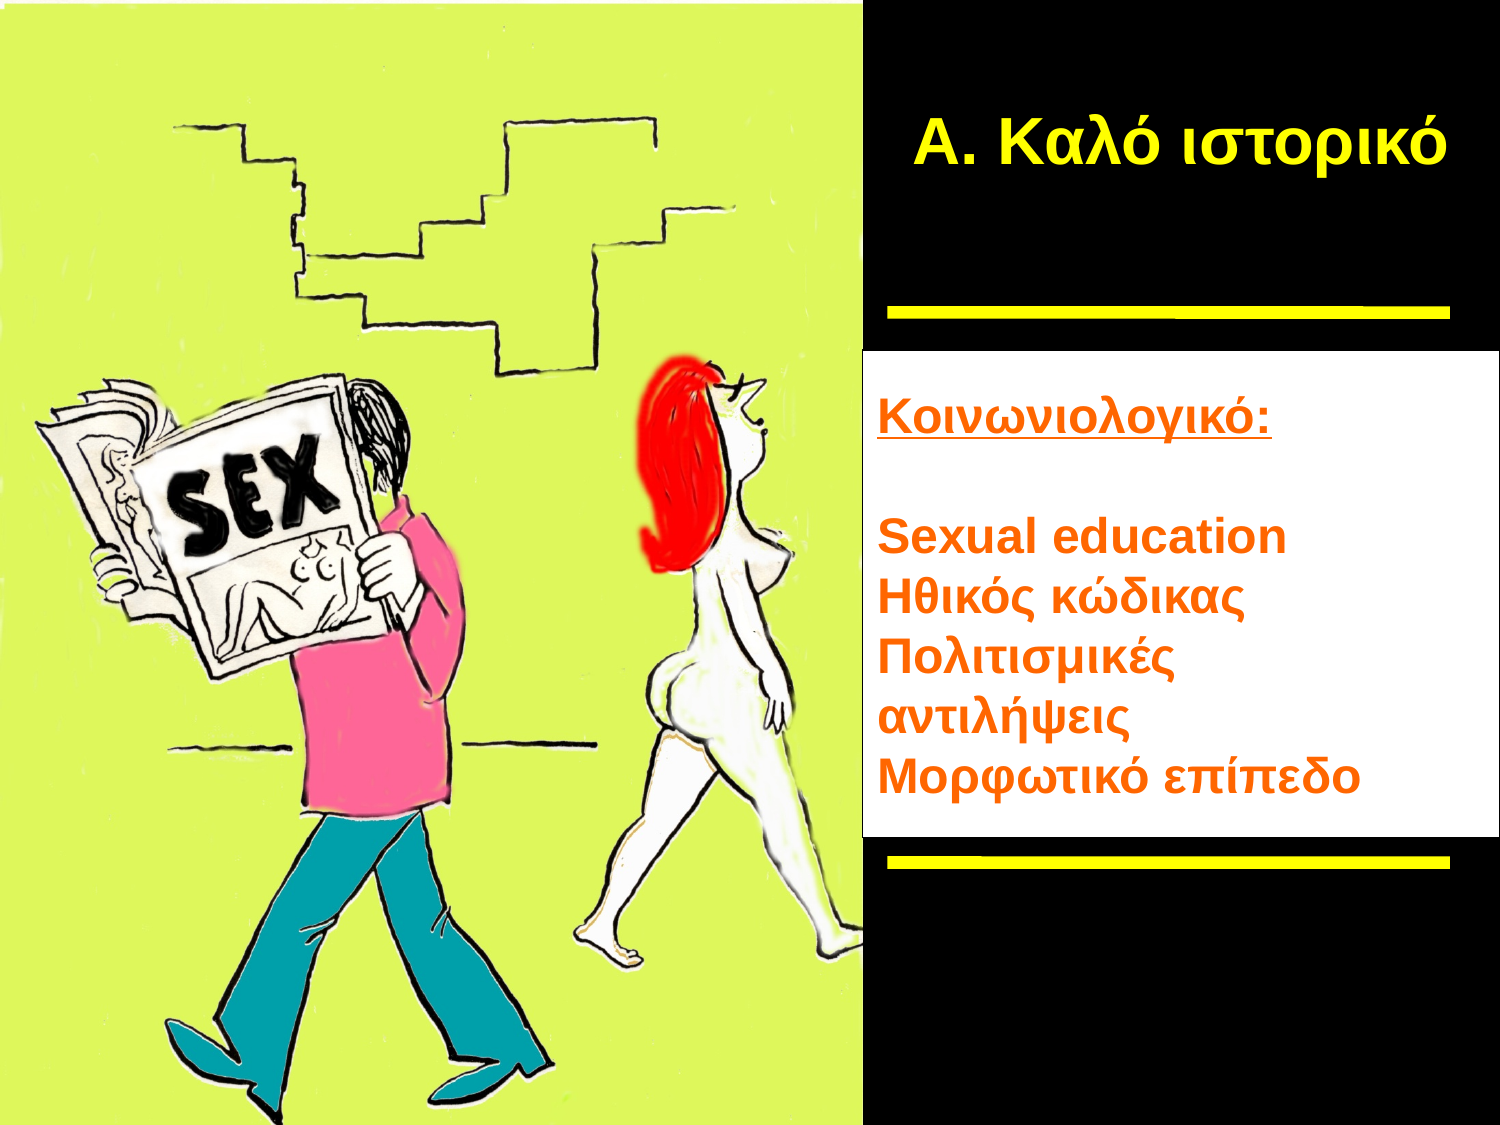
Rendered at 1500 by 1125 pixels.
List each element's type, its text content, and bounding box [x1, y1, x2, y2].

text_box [862, 312, 1500, 863]
text_box Α. Καλό ιστορικό [912, 62, 1450, 213]
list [0, 0, 863, 1125]
